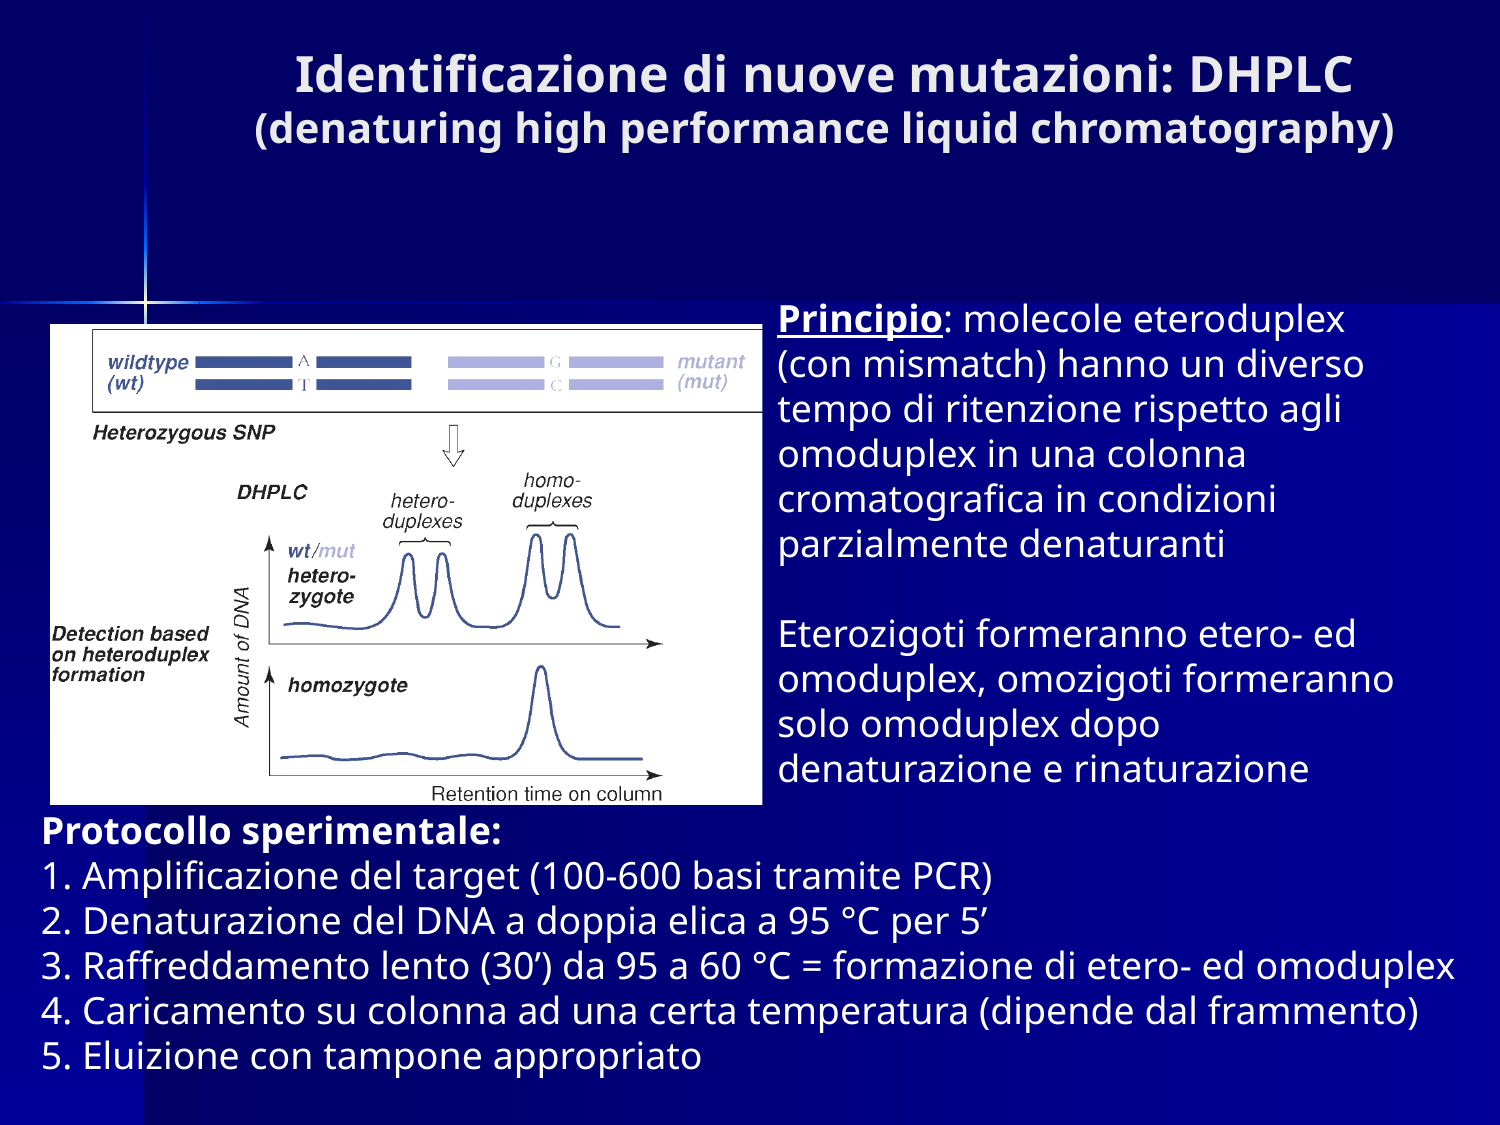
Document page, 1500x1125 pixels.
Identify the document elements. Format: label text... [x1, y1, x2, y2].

title Identificazione di nuove mutazioni: DHPLC (denaturing high performance liquid chromatography) [150, 37, 1500, 160]
picture [49, 324, 763, 806]
text_box Principio: molecole eteroduplex (con mismatch) hanno un diverso tempo di ritenzione rispetto agli omoduplex in una colonna cromatografica in condizioni parzialmente denaturanti Eterozigoti formeranno etero- ed omoduplex, omozigoti formeranno solo omoduplex dopo denaturazione e rinaturazione [762, 287, 1438, 799]
text_box Protocollo sperimentale: 1. Amplificazione del target (100-600 basi tramite PCR) 2. Denaturazione del DNA a doppia elica a 95 °C per 5’ 3. Raffreddamento lento (30’) da 95 a 60 °C = formazione di etero- ed omoduplex 4. Caricamento su colonna ad una certa temperatura (dipende dal frammento) 5. Eluizione con tampone appropriato [25, 799, 1472, 1085]
